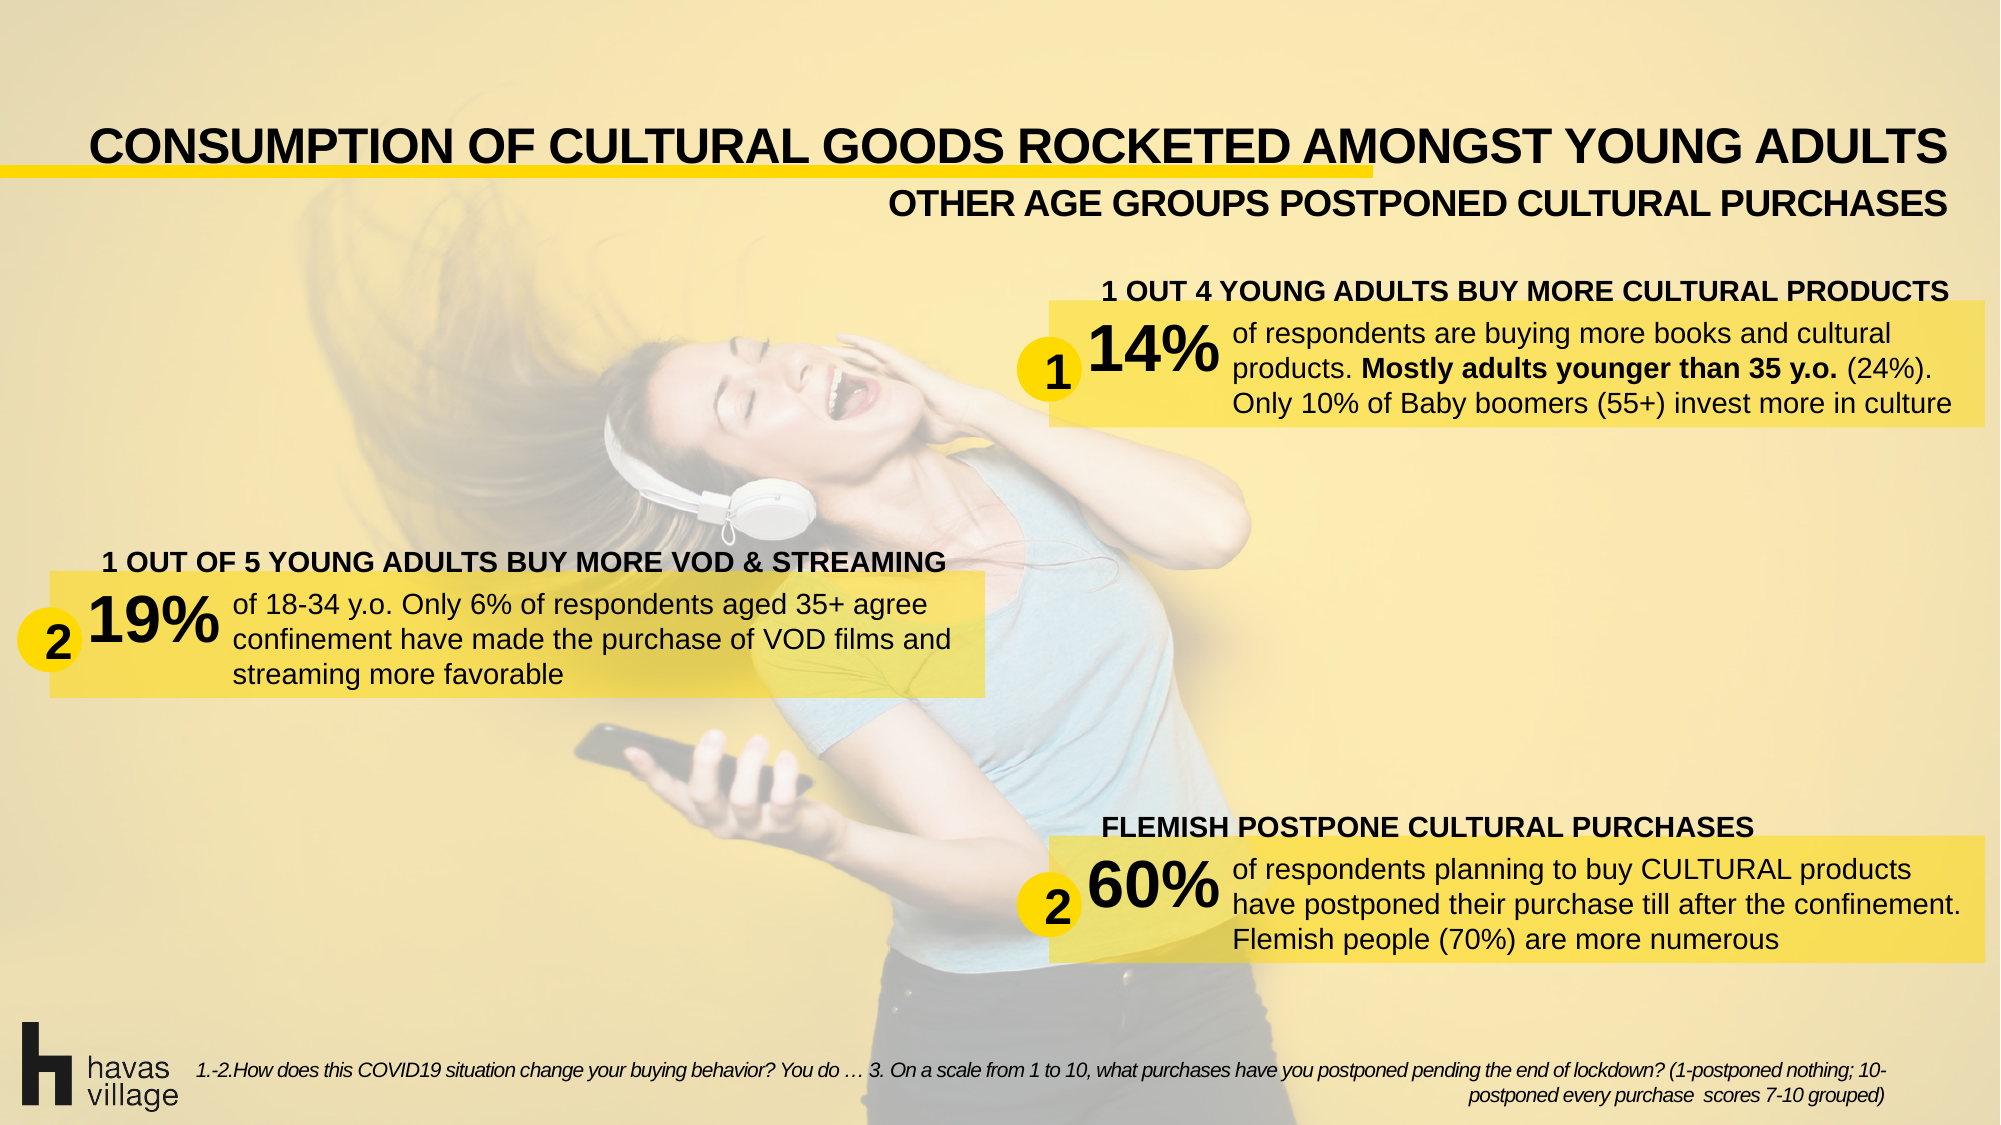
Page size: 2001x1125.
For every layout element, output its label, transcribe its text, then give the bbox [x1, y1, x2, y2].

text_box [1021, 265, 2000, 429]
text_box OTHER AGE GROUPS POSTPONED CULTURAL PURCHASES [198, 178, 1964, 241]
list 1.-2.How does this COVID19 situation change your buying behavior? You do … 3. On a scale from 1 to 10, what purchases have you postponed pending the end of lockdown? (1-postponed nothing; 10-postponed every purchase scores 7-10 grouped) [177, 1068, 1900, 1115]
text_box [21, 535, 1182, 700]
list CONSUMPTION OF CULTURAL GOODS ROCKETED AMONGST YOUNG ADULTS [0, 113, 1964, 176]
picture [22, 1022, 178, 1112]
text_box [1021, 800, 1986, 965]
